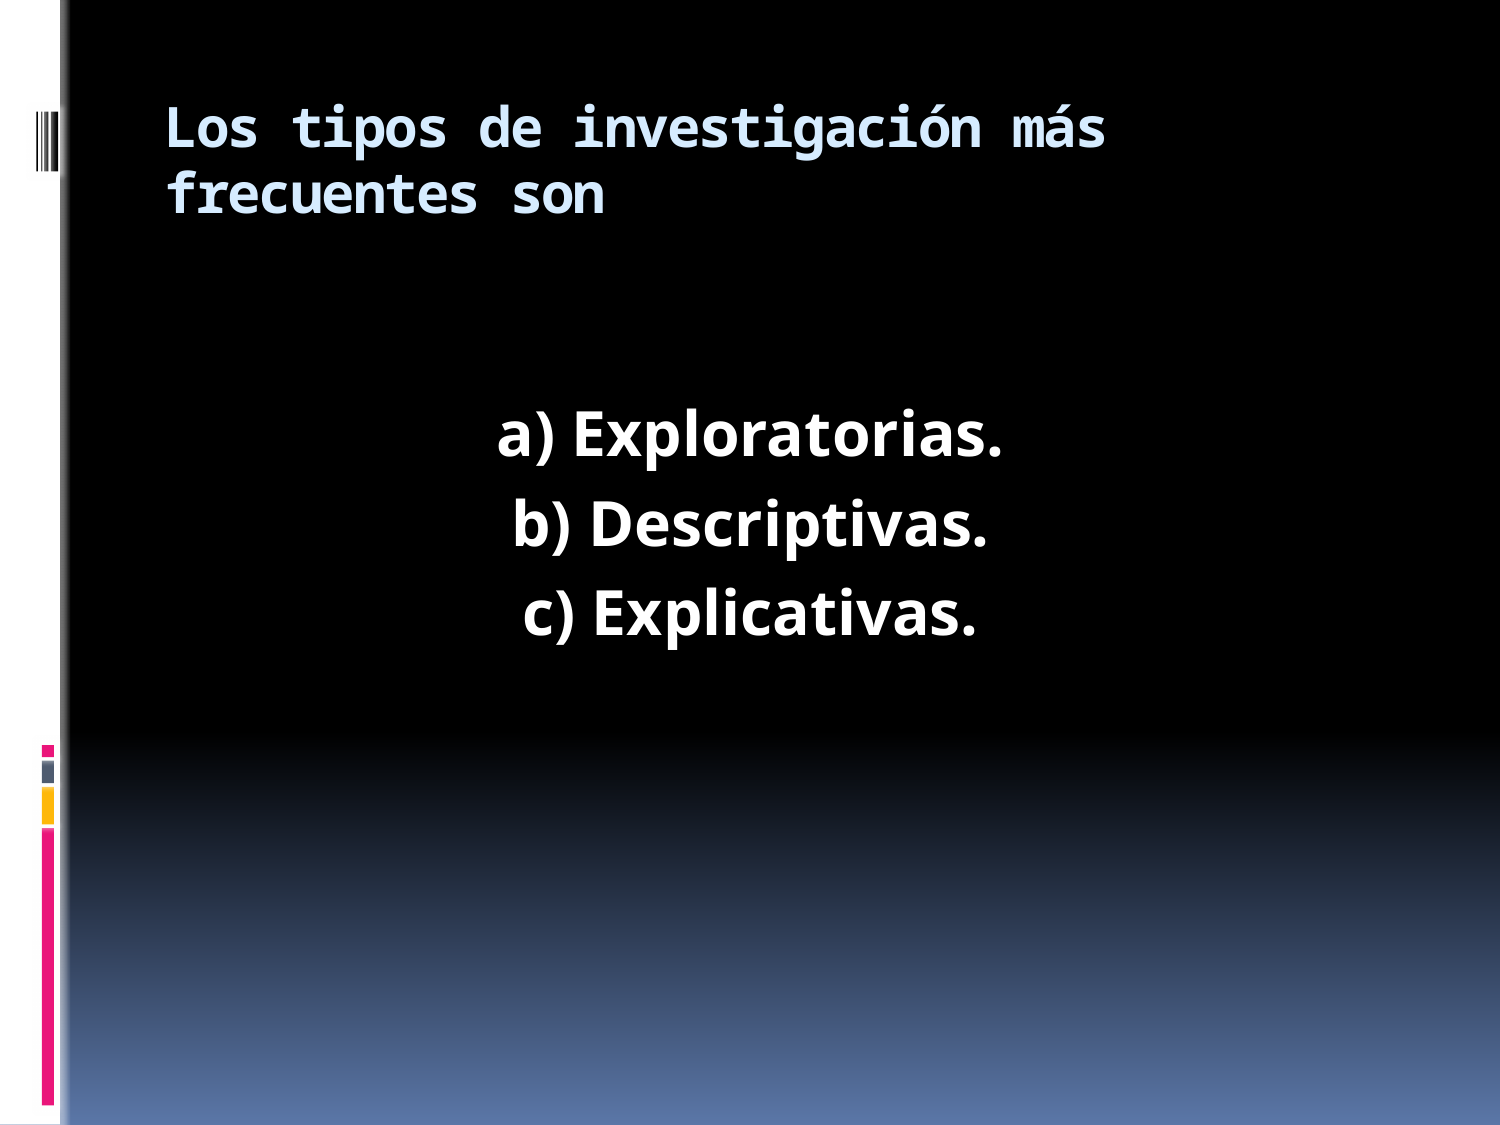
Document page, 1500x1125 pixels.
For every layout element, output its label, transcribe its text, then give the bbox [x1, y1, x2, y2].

title Los tipos de investigación más frecuentes son [150, 83, 1425, 234]
list a) Exploratorias. b) Descriptivas. c) Explicativas. [70, 386, 1421, 769]
